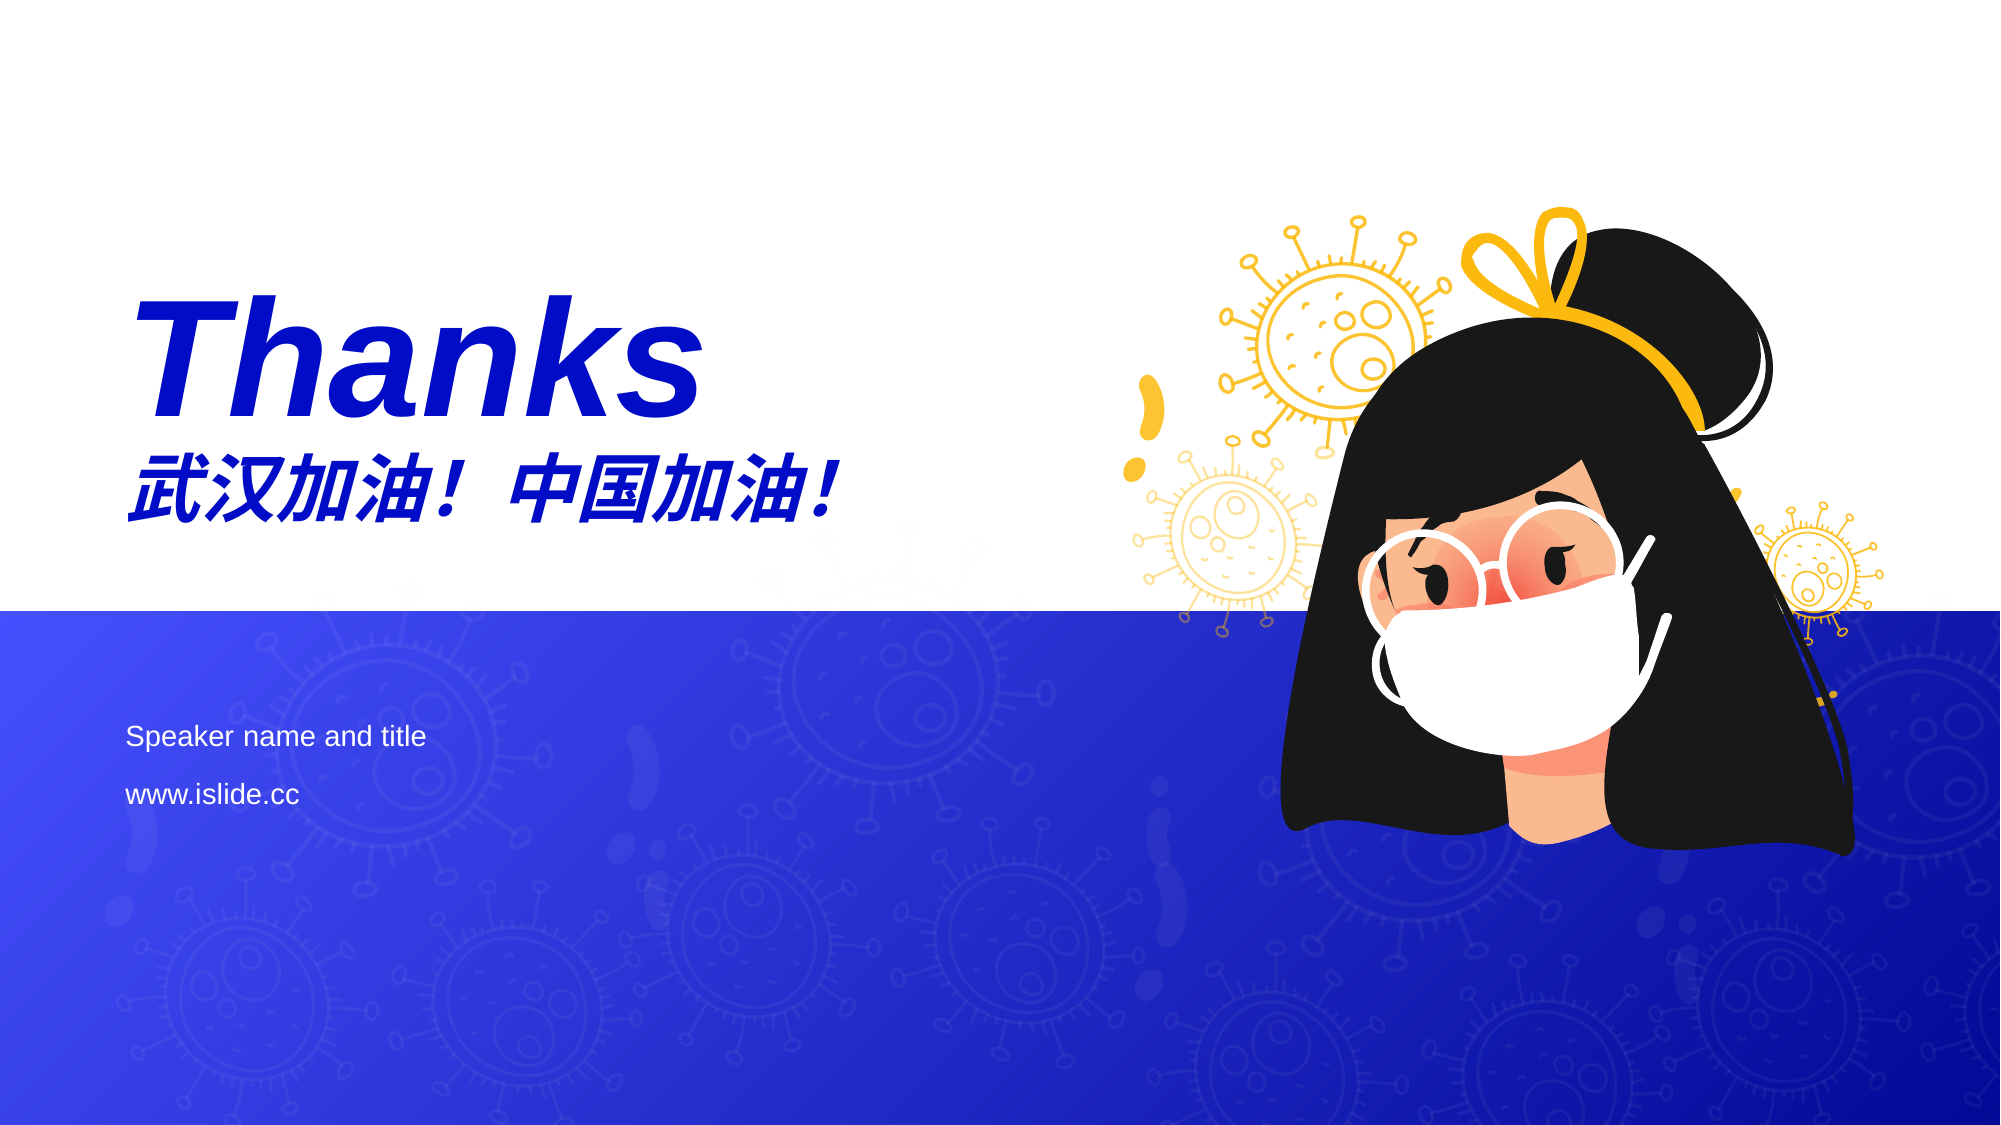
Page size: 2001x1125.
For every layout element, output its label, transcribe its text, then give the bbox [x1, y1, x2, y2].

title Thanks 武汉加油！中国加油！ [110, 186, 1092, 541]
list Speaker name and title [110, 712, 1092, 761]
list www.i slide.cc [110, 772, 1092, 824]
